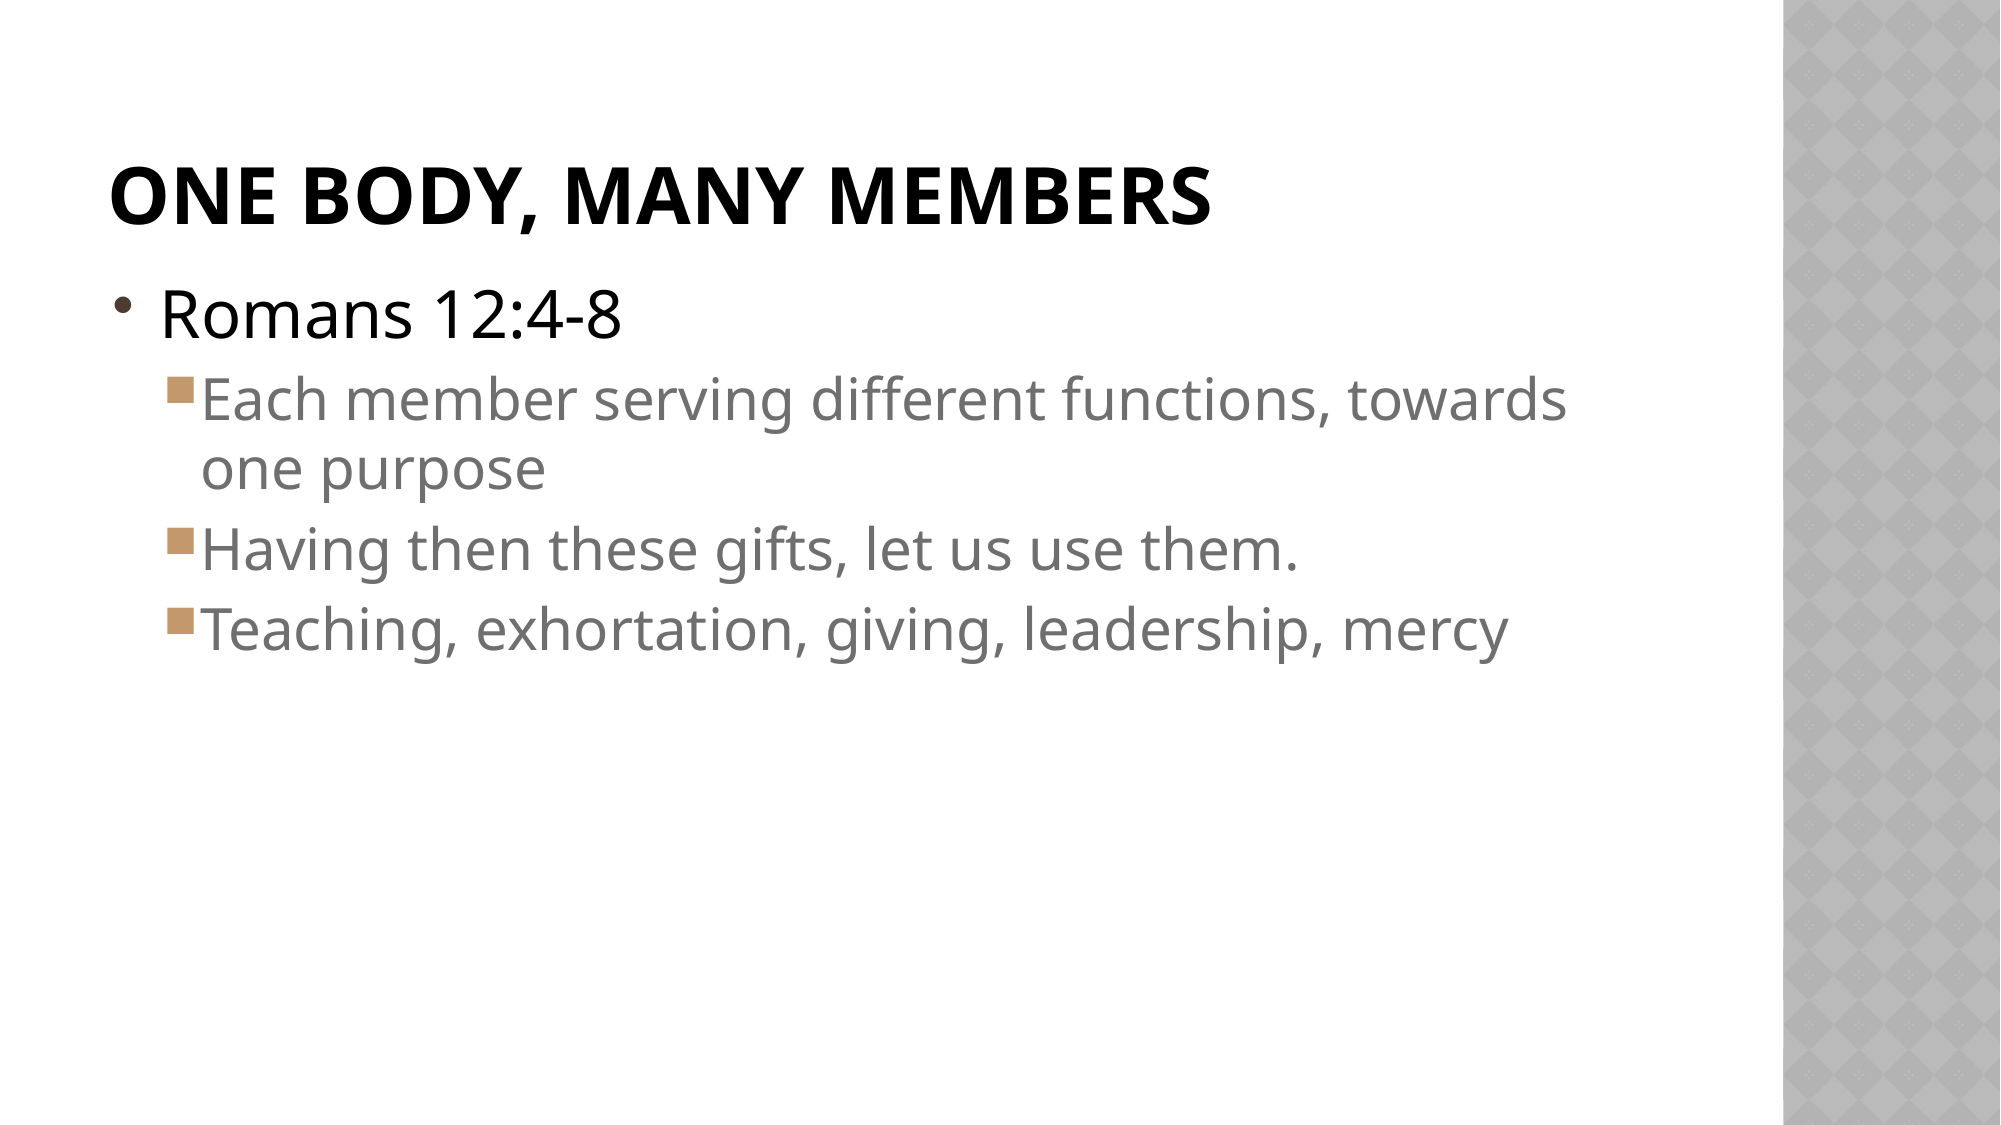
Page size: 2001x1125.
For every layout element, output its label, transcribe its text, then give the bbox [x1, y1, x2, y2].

list Romans 12:4-8 Each member serving different functions, towards one purpose Having then these gifts, let us use them. Teaching, exhortation, giving, leadership, mercy [99, 264, 1684, 1059]
title One body, many members [99, 52, 1684, 240]
